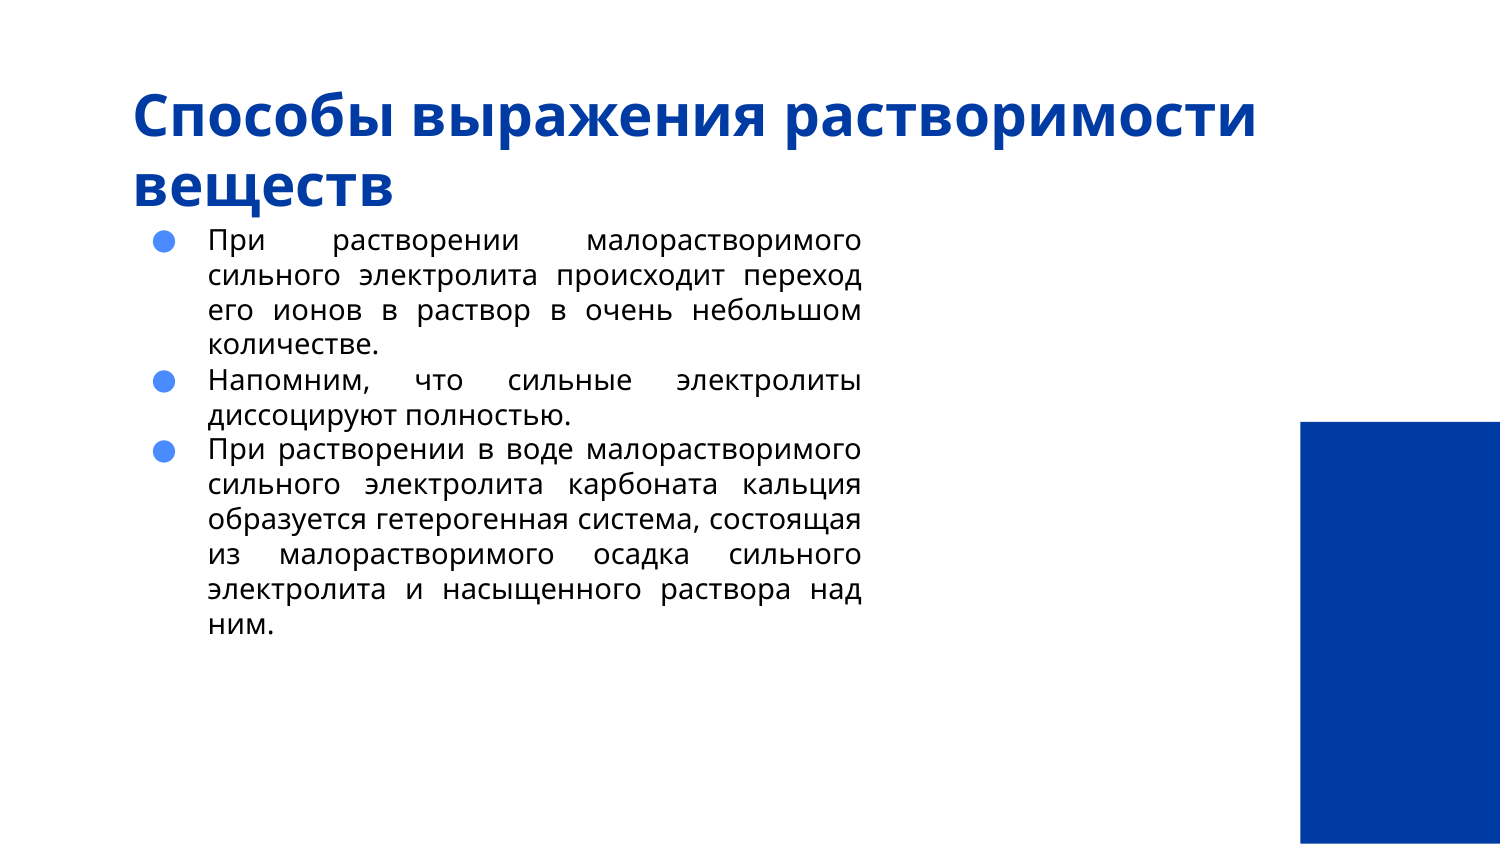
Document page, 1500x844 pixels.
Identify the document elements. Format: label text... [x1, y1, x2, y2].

subtitle При растворении малорастворимого сильного электролита происходит переход его ионов в раствор в очень небольшом количестве. Напомним, что сильные электролиты диссоцируют полностью. При растворении в воде малорастворимого сильного электролита карбоната кальция образуется гетерогенная система, состоящая из малорастворимого осадка сильного электролита и насыщенного раствора над ним. [117, 205, 878, 764]
title Способы выражения растворимости веществ [117, 62, 1383, 185]
